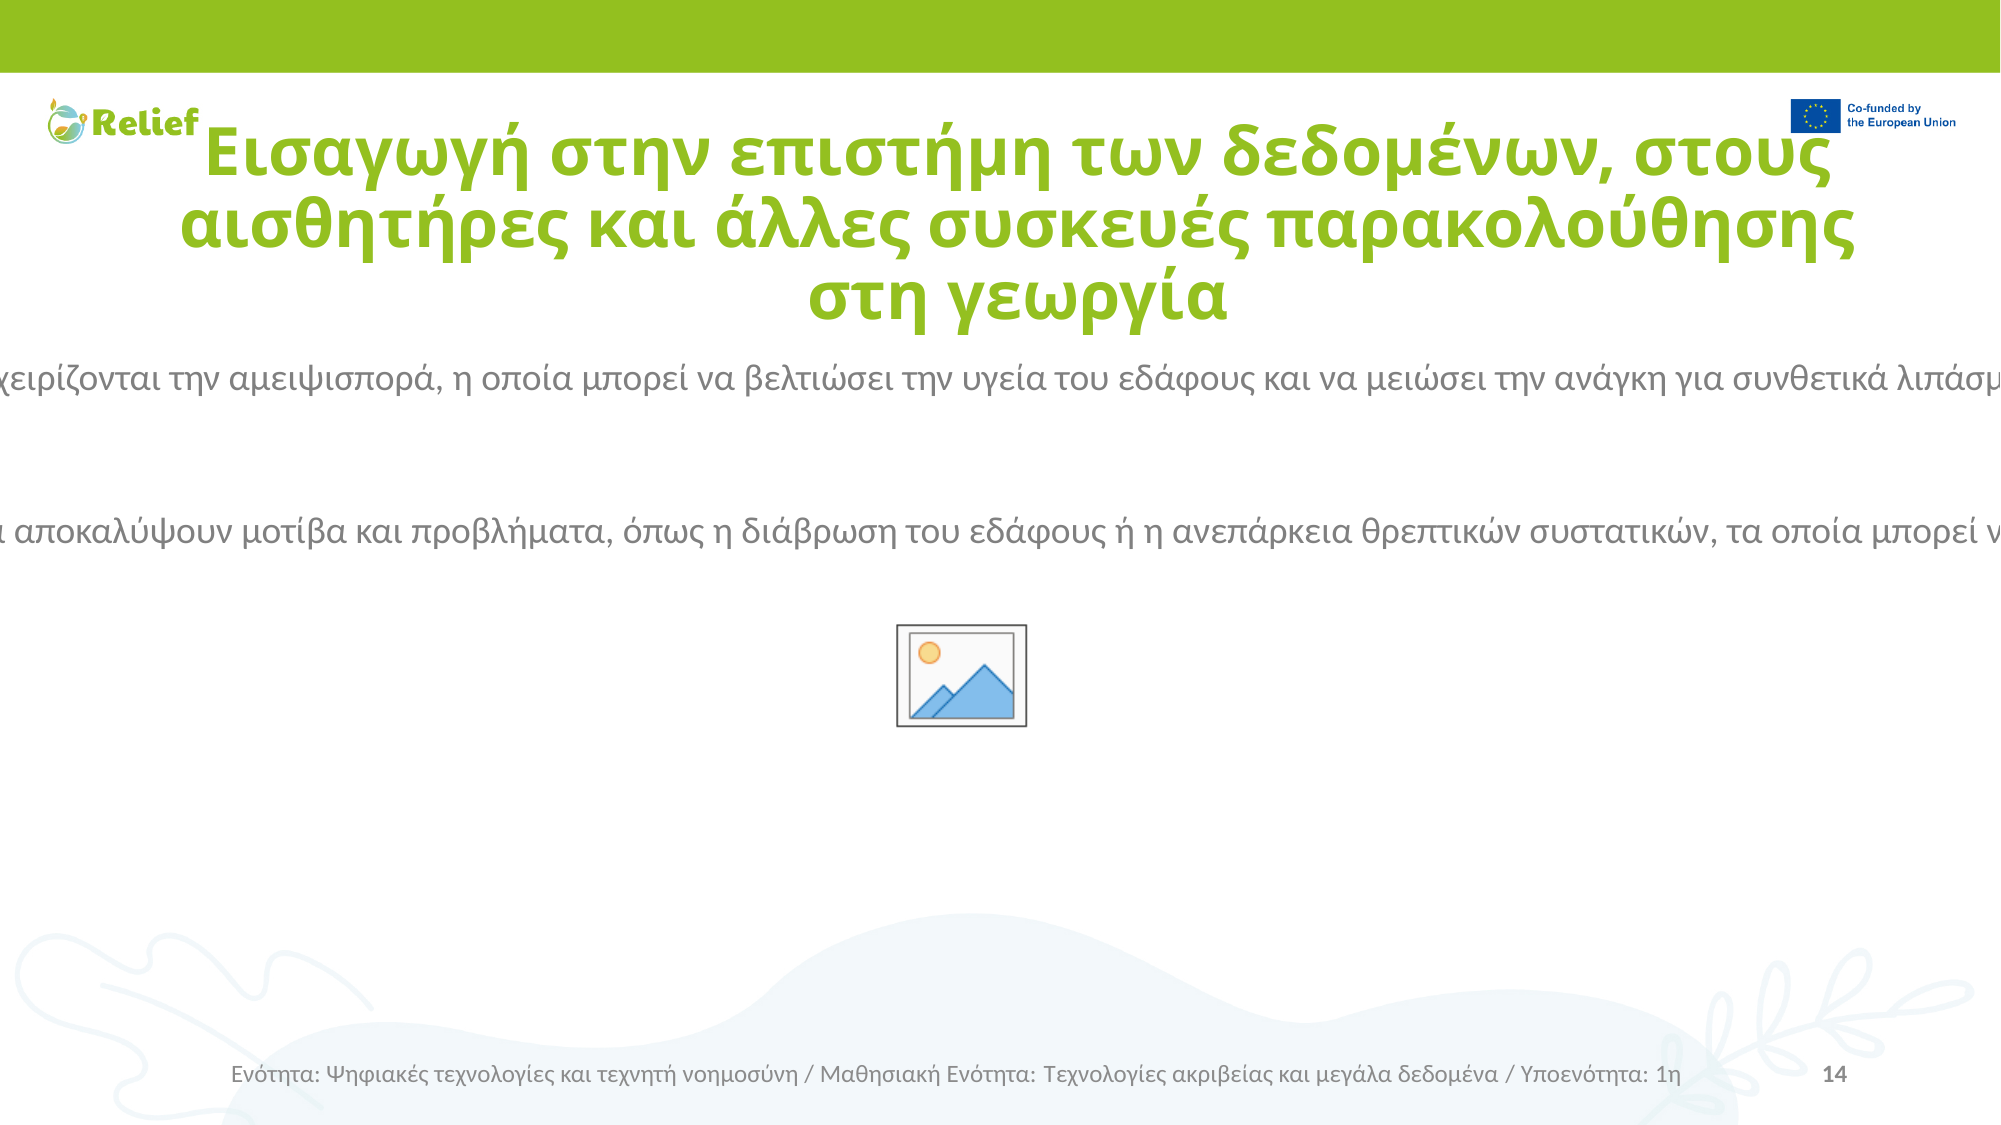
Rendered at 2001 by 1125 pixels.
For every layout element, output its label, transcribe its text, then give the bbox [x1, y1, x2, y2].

picture [0, 0, 2001, 1125]
title Εισαγωγή στην επιστήμη των δεδομένων, στους αισθητήρες και άλλες συσκευές παρακολούθησης στη γεωργία [155, 143, 1881, 309]
slide_number 14 [1787, 1042, 1863, 1103]
footer Ενότητα: Ψηφιακές τεχνολογίες και τεχνητή νοημοσύνη / Μαθησιακή Ενότητα: Τεχνολογίες ακριβείας και μεγάλα δεδομένα / Υποενότητα: 1η [137, 1023, 1775, 1122]
